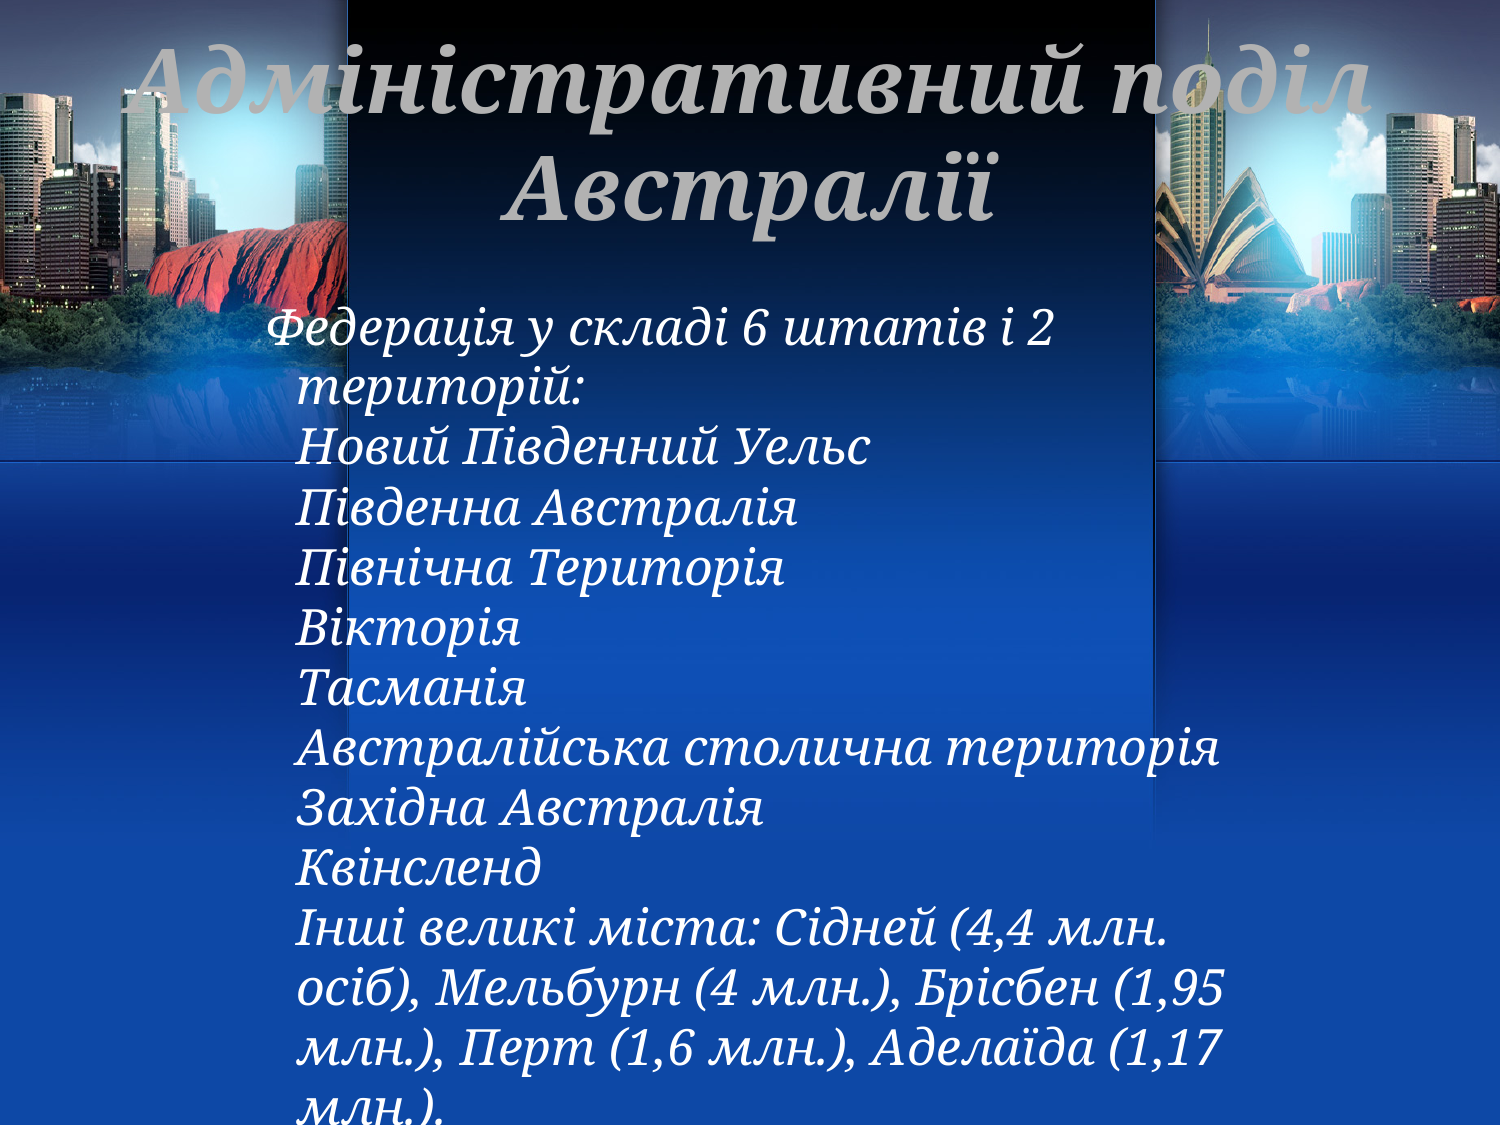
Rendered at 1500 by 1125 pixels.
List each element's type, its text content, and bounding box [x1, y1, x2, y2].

title Адміністративний поділ Австралії [74, 37, 1426, 225]
list Федерація у складі 6 штатів і 2 територій: Новий Південний Уельс Південна Австралія Північна Територія Вікторія Тасманія Австралійська столична територія Західна Австралія Квінсленд Інші великі міста: Сідней (4,4 млн. осіб), Мельбурн (4 млн.), Брісбен (1,95 млн.), Перт (1,6 млн.), Аделаїда (1,17 млн.). [224, 287, 1276, 1125]
picture [0, 0, 1500, 1125]
